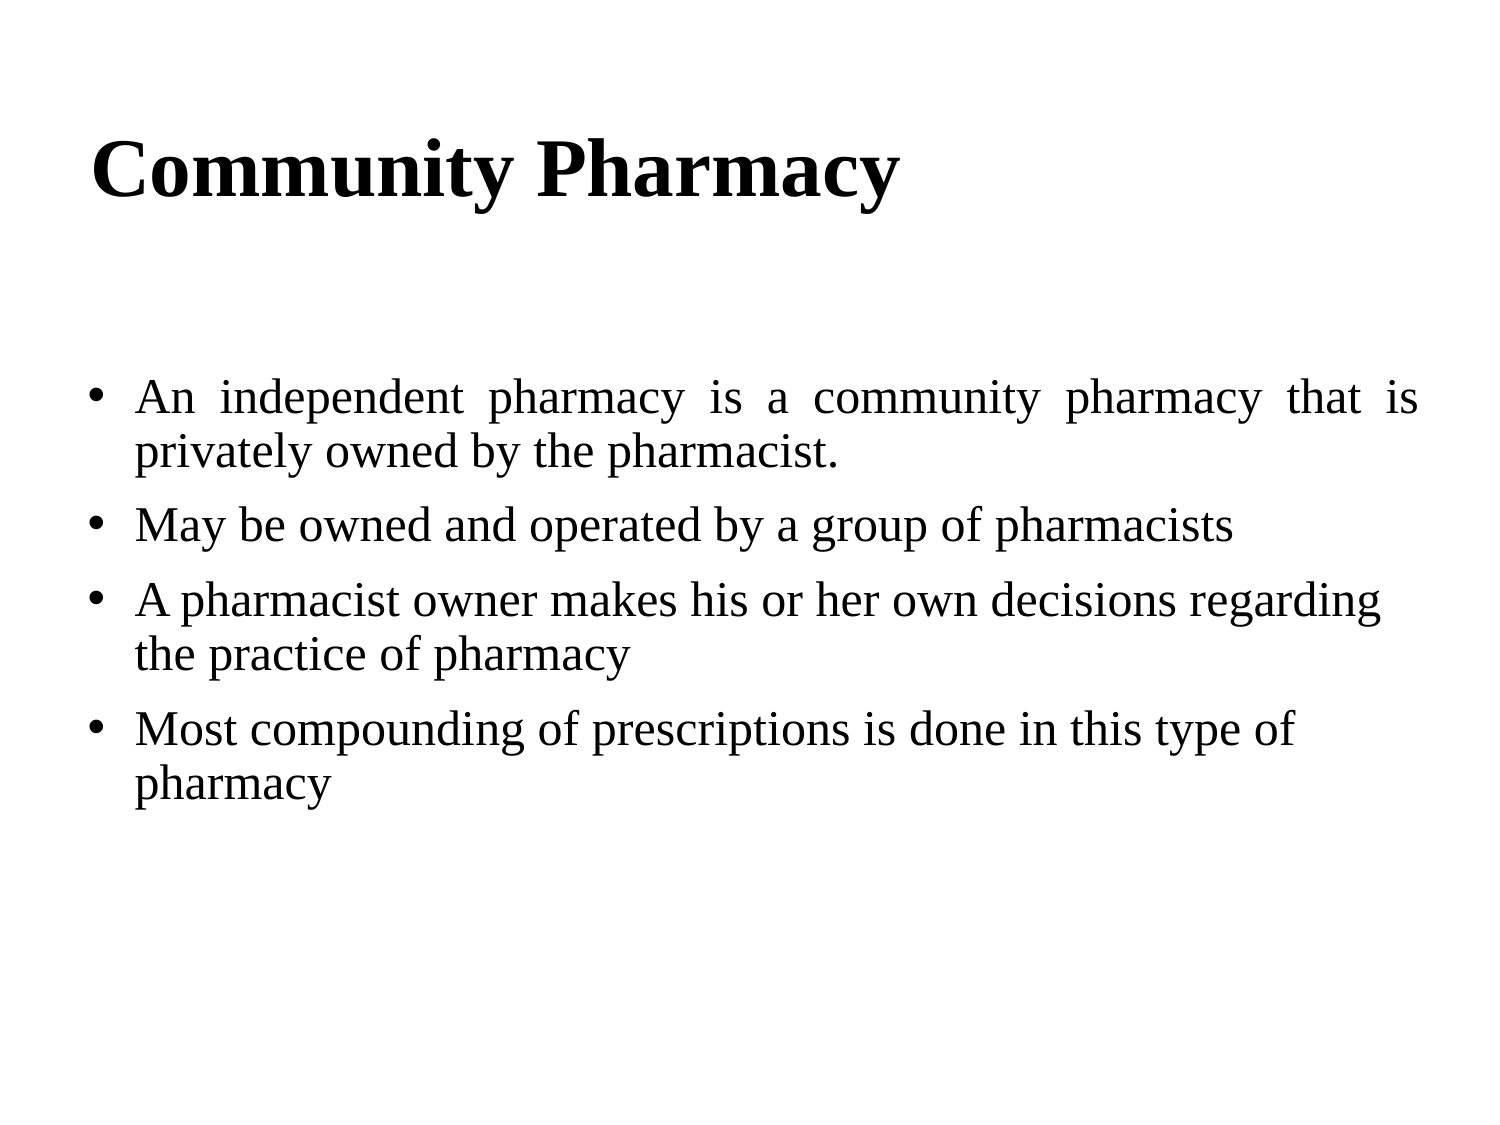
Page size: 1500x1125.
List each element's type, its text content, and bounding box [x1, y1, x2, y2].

title Community Pharmacy [75, 50, 1313, 288]
list An independent pharmacy is a community pharmacy that is privately owned by the pharmacist. May be owned and operated by a group of pharmacists A pharmacist owner makes his or her own decisions regarding the practice of pharmacy Most compounding of prescriptions is done in this type of pharmacy [72, 362, 1436, 975]
